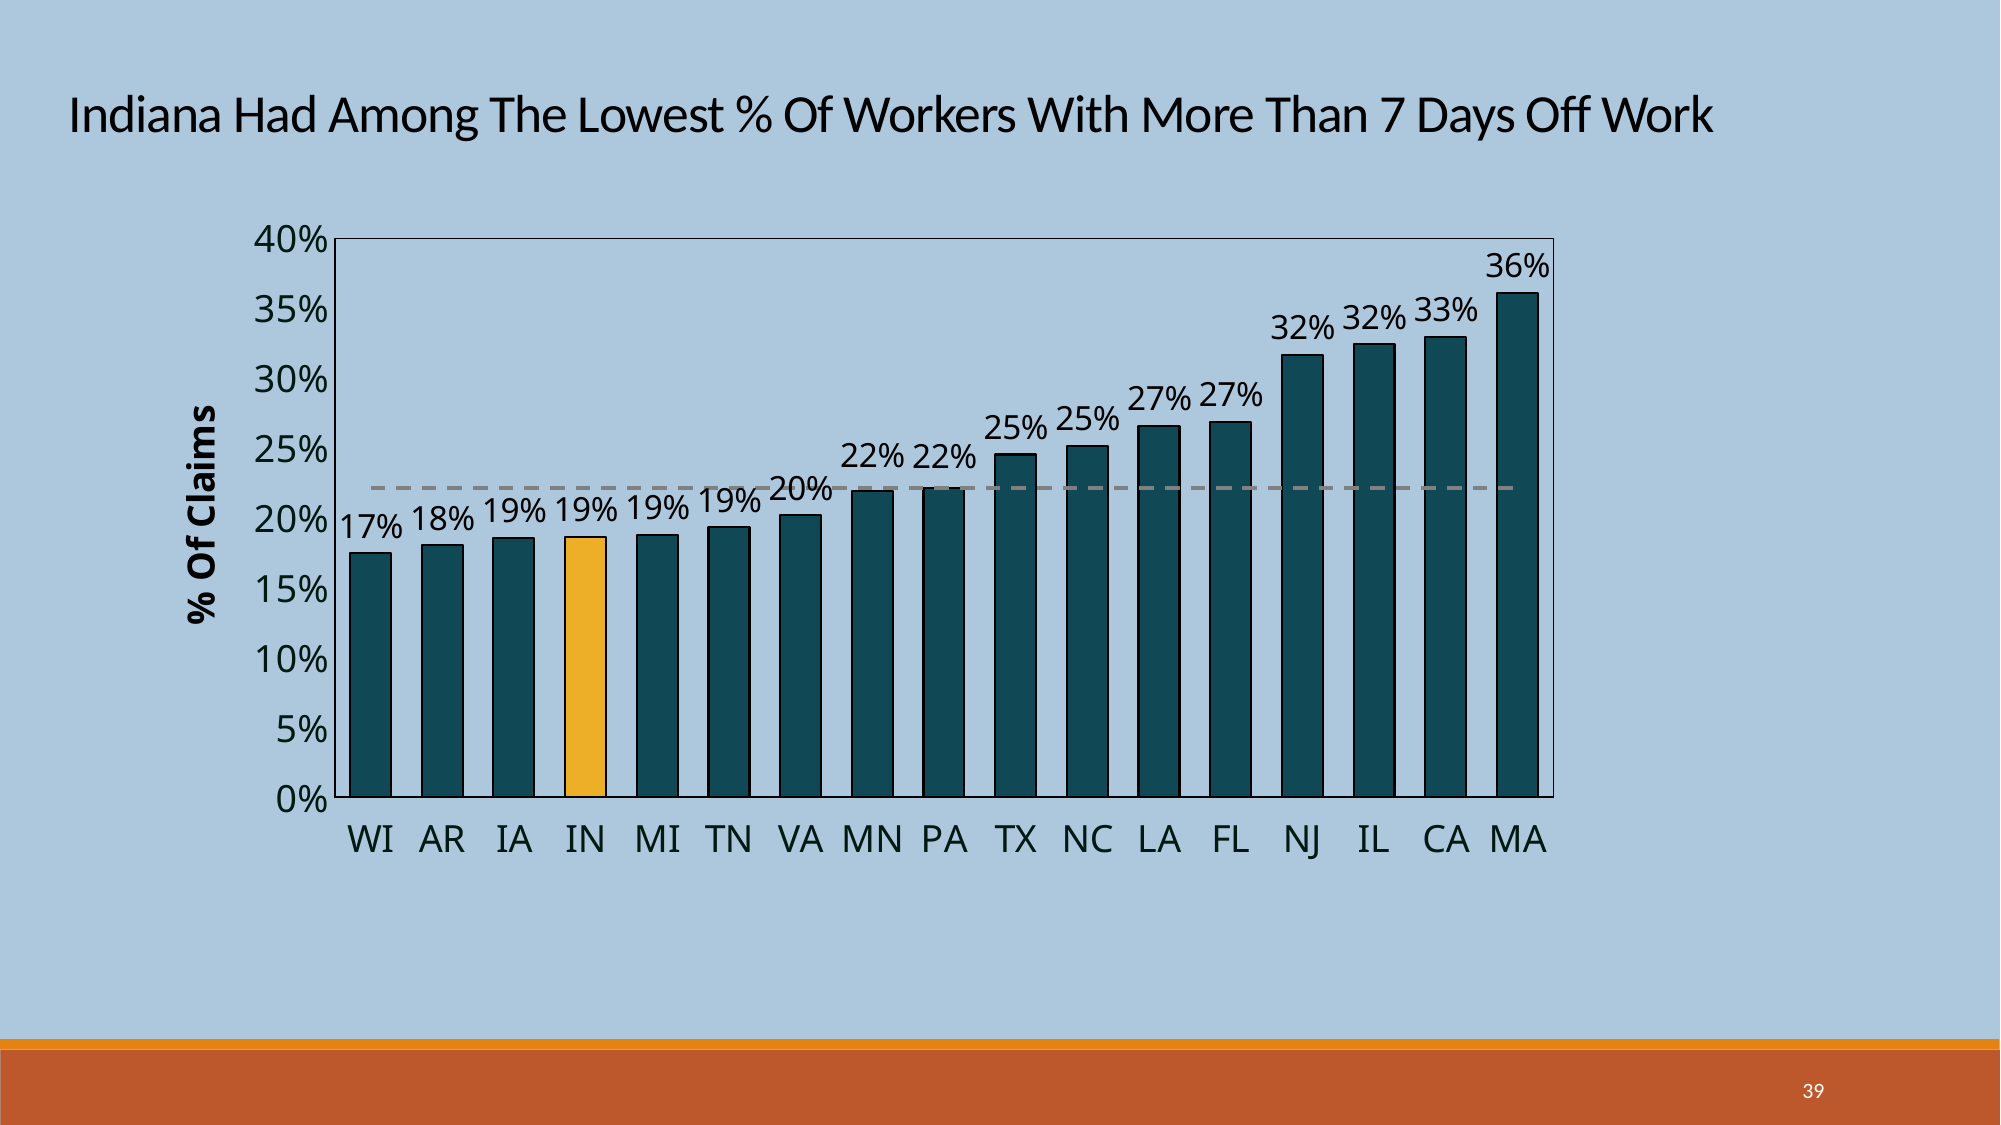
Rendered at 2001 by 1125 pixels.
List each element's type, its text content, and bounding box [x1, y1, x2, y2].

list [0, 278, 1725, 993]
slide_number 39 [1624, 1059, 1840, 1120]
title Indiana Had Among The Lowest % Of Workers With More Than 7 Days Off Work [0, 79, 1784, 151]
chart [149, 211, 1576, 925]
